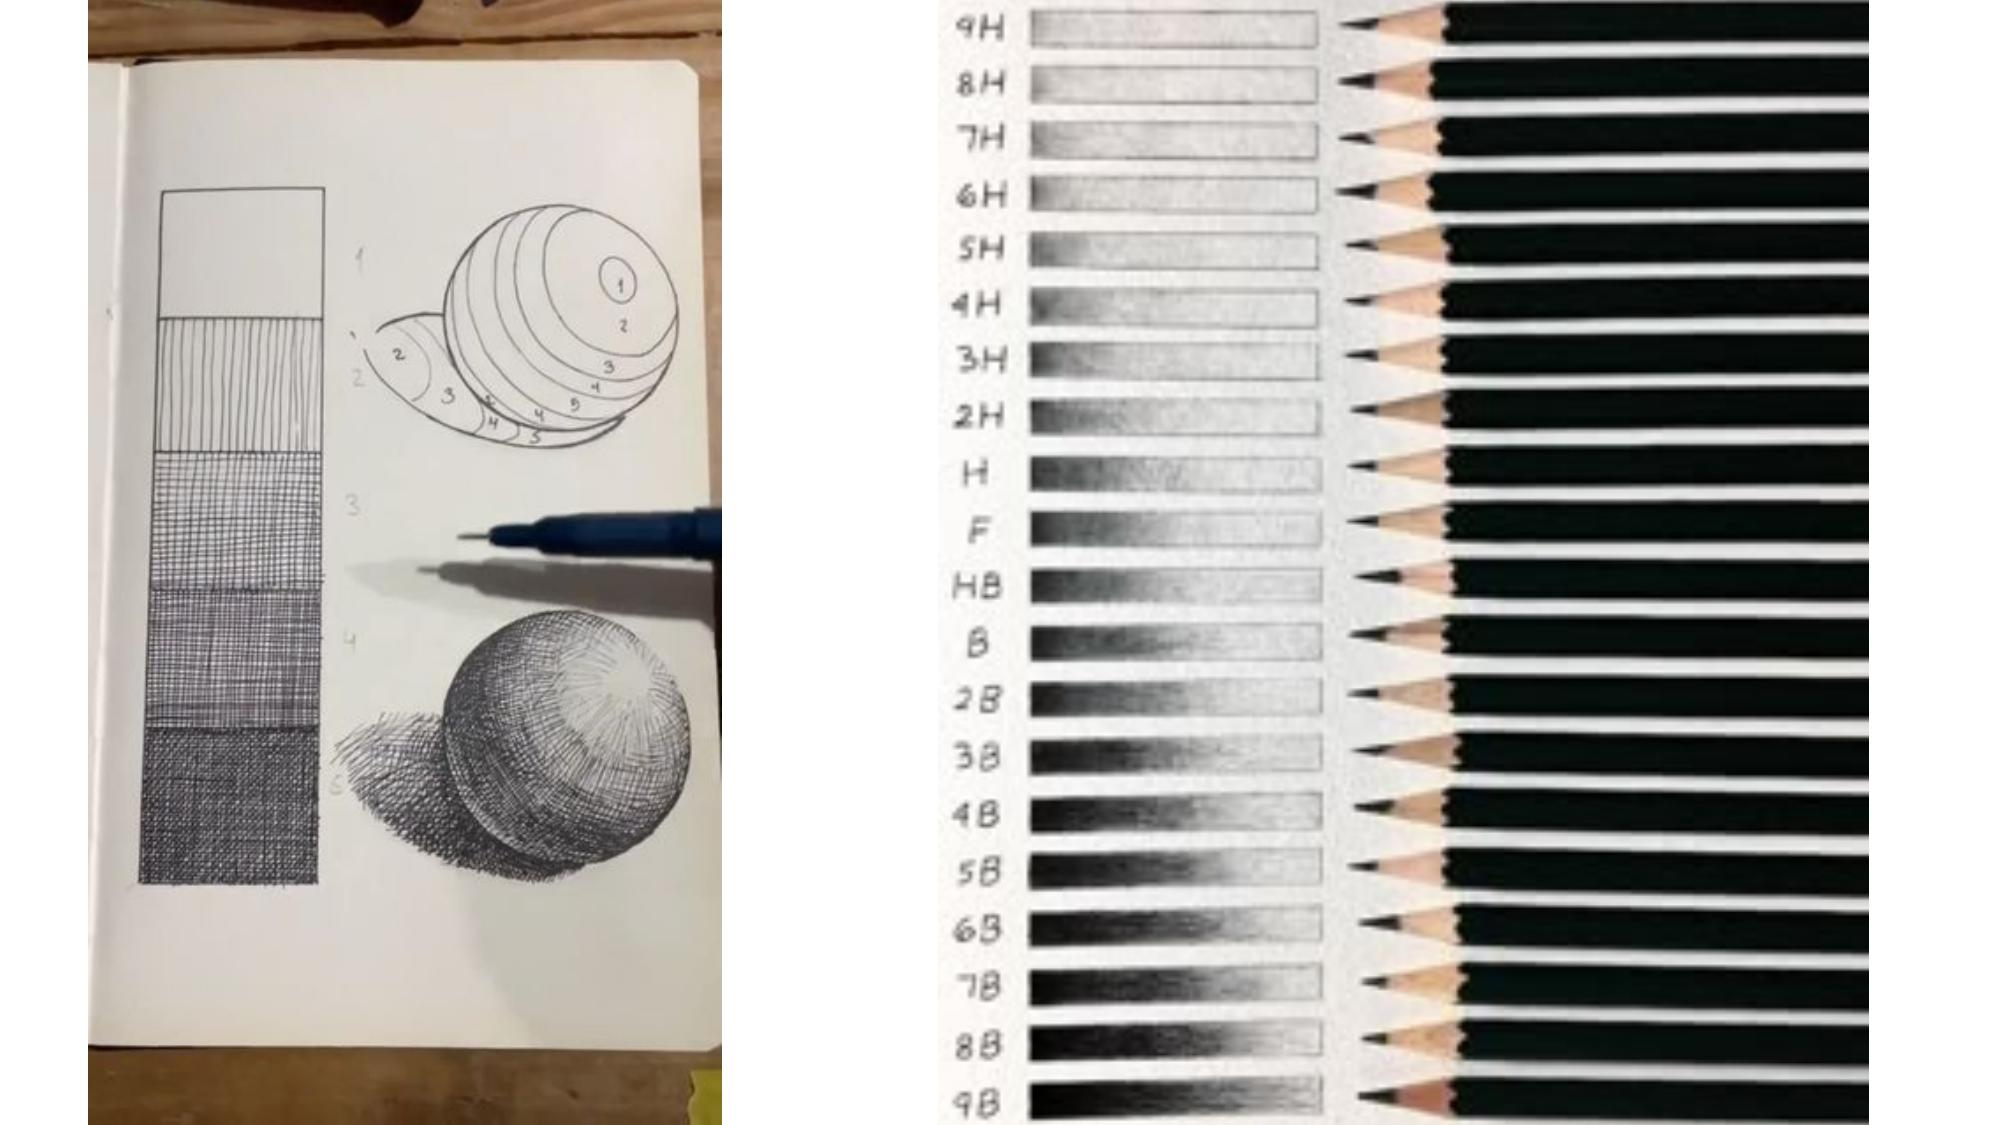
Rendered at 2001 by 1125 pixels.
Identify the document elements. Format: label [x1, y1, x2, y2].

picture [937, 0, 1870, 1125]
picture [88, 0, 722, 1125]
